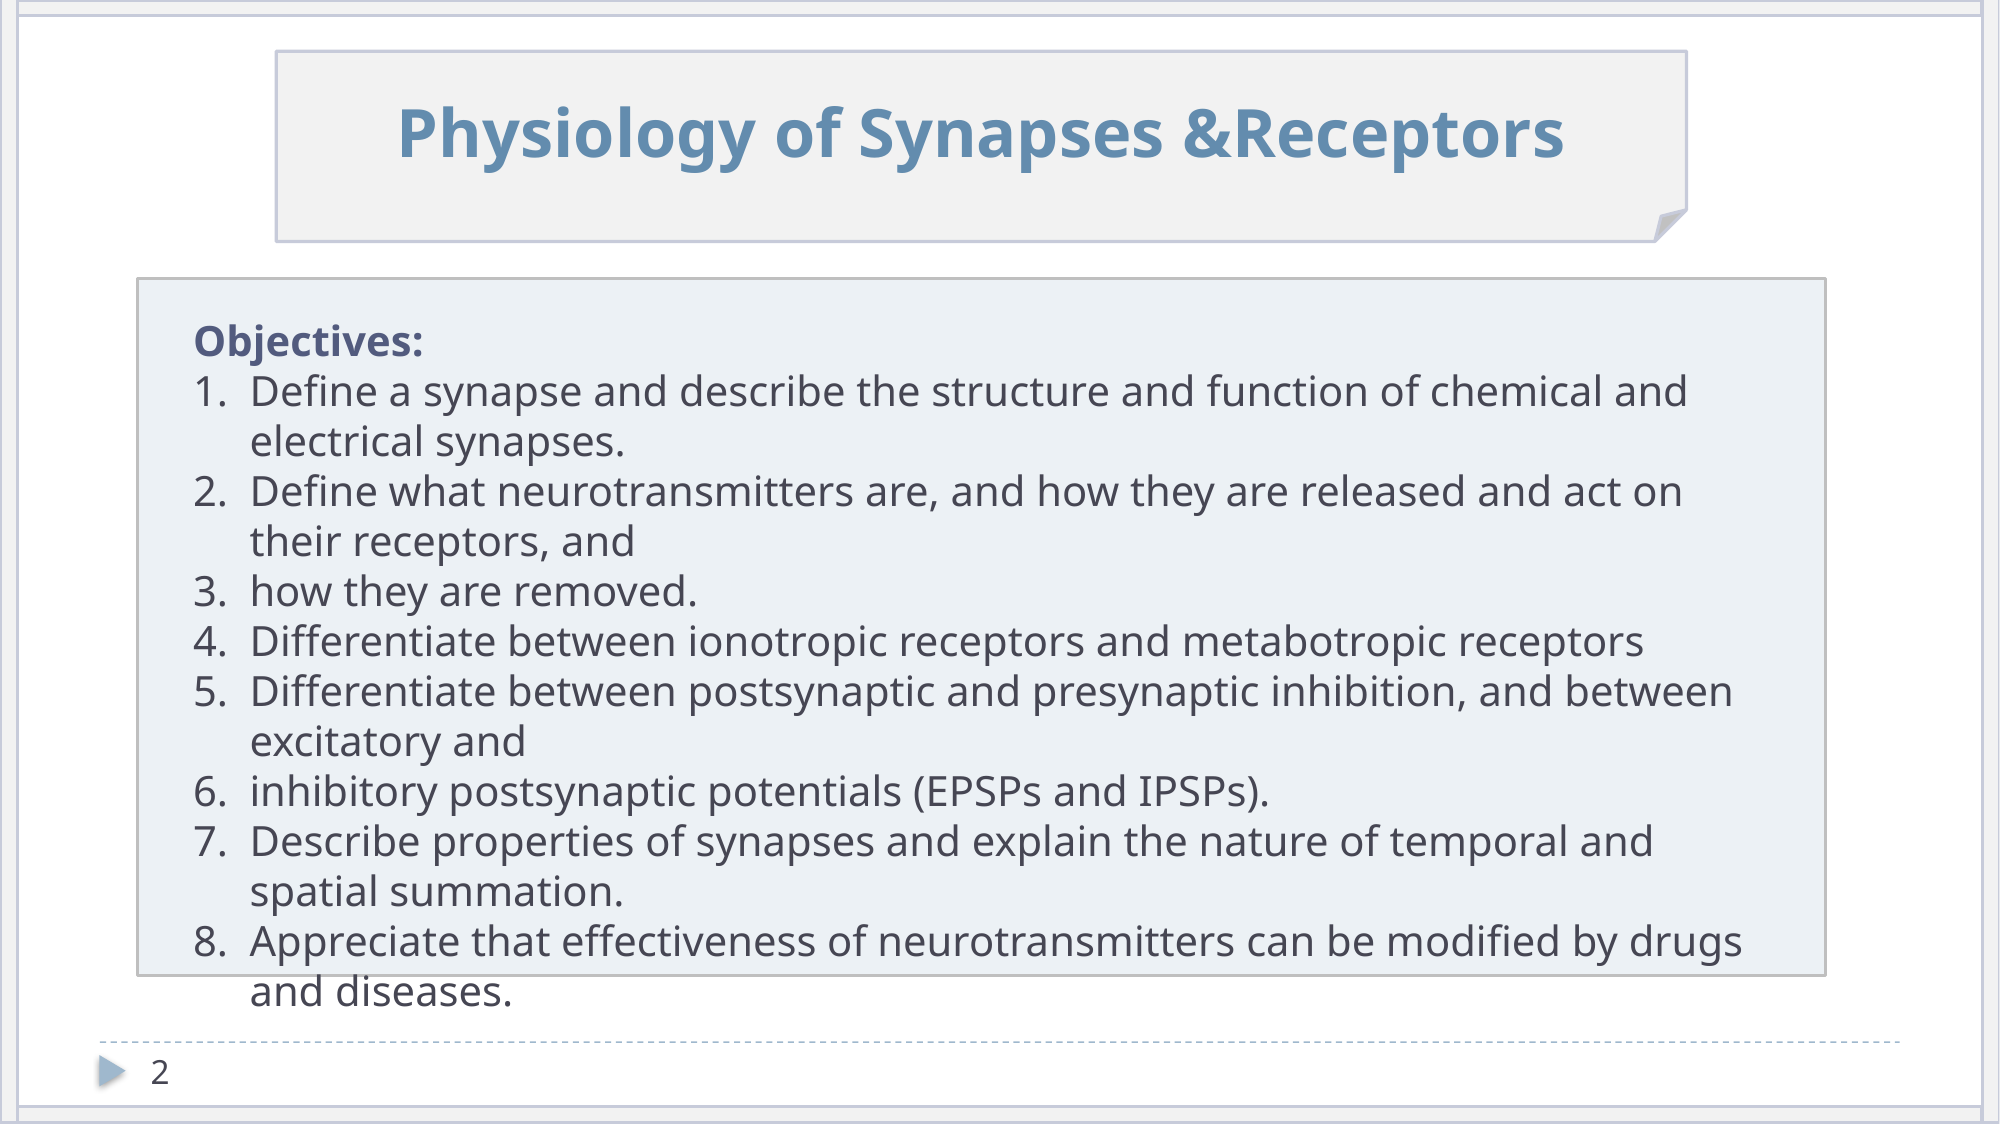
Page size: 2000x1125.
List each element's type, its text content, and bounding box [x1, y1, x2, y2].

slide_number 2 [133, 1042, 568, 1103]
text_box [1981, 0, 2000, 1124]
text_box Objectives: Define a synapse and describe the structure and function of chemical and electrical synapses. Define what neurotransmitters are, and how they are released and act on their receptors, and how they are removed. Differentiate between ionotropic receptors and metabotropic receptors Differentiate between postsynaptic and presynaptic inhibition, and between excitatory and inhibitory postsynaptic potentials (EPSPs and IPSPs). Describe properties of synapses and explain the nature of temporal and spatial summation. Appreciate that effectiveness of neurotransmitters can be modified by drugs and diseases. [178, 307, 1791, 1023]
text_box [16, 0, 1984, 17]
text_box [136, 277, 1827, 977]
text_box [0, 0, 19, 1124]
text_box [16, 1105, 1984, 1124]
text_box Physiology of Synapses &Receptors [274, 49, 1689, 244]
